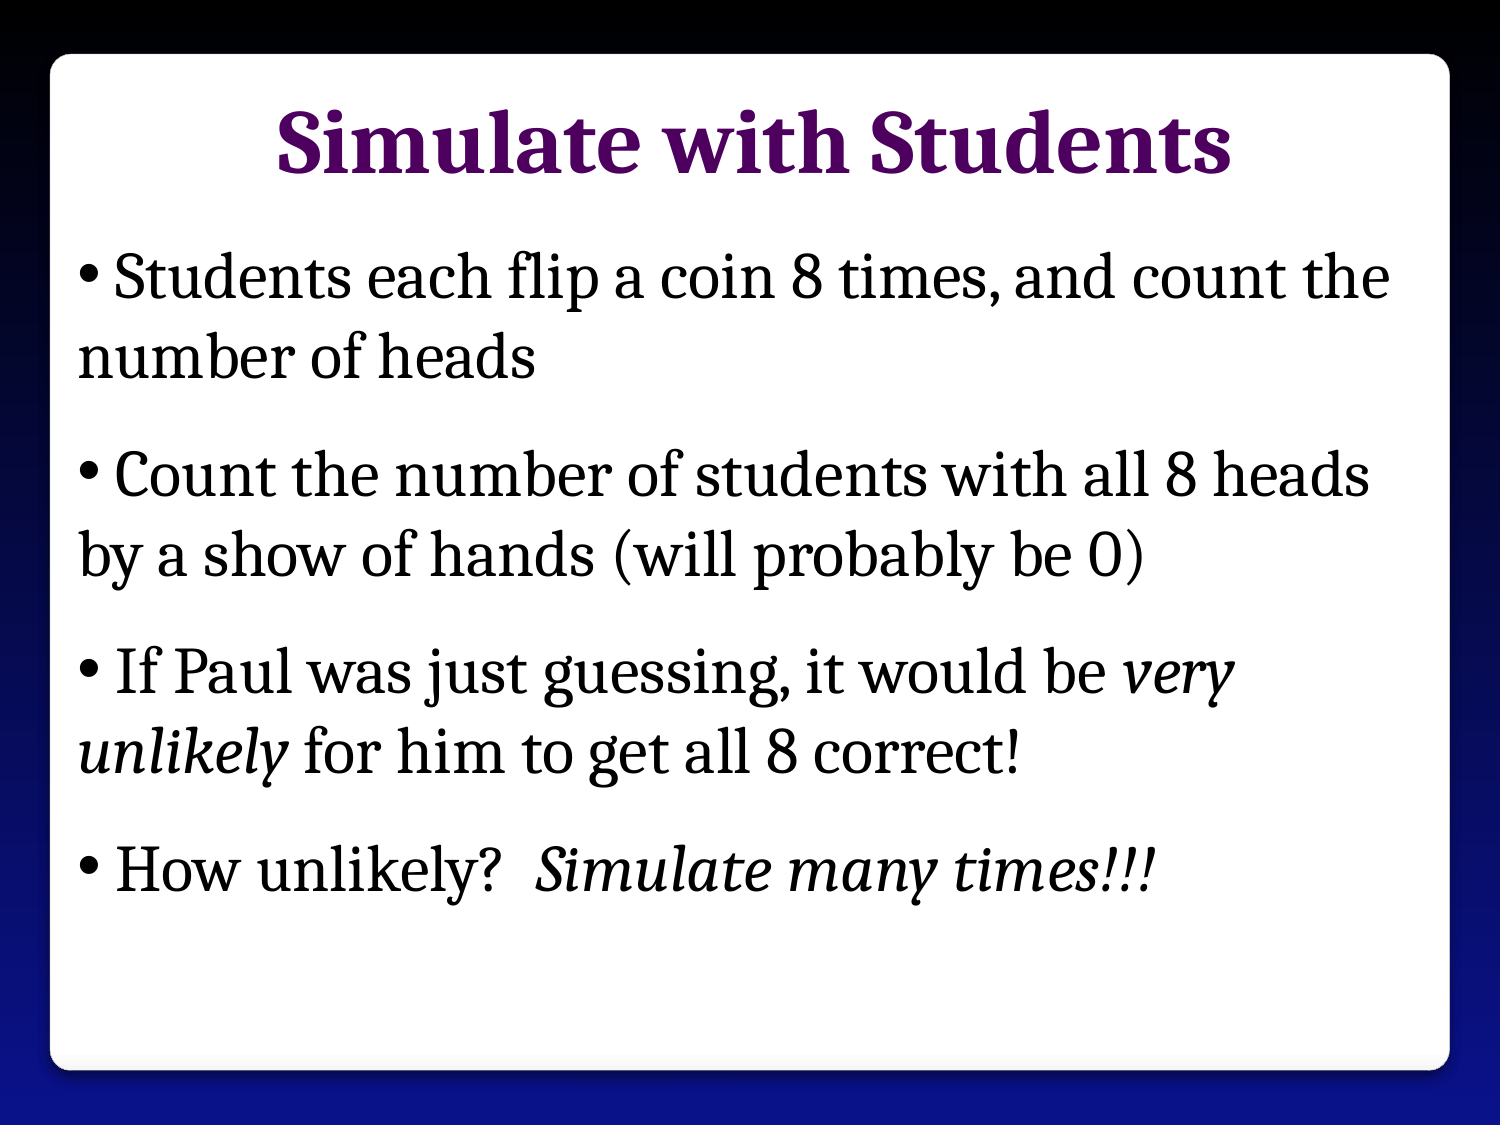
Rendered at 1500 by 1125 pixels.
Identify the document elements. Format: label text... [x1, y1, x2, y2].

text_box Students each flip a coin 8 times, and count the number of heads Count the number of students with all 8 heads by a show of hands (will probably be 0) If Paul was just guessing, it would be very unlikely for him to get all 8 correct! How unlikely? Simulate many times!!! [62, 224, 1438, 1030]
text_box Simulate with Students [87, 74, 1425, 225]
